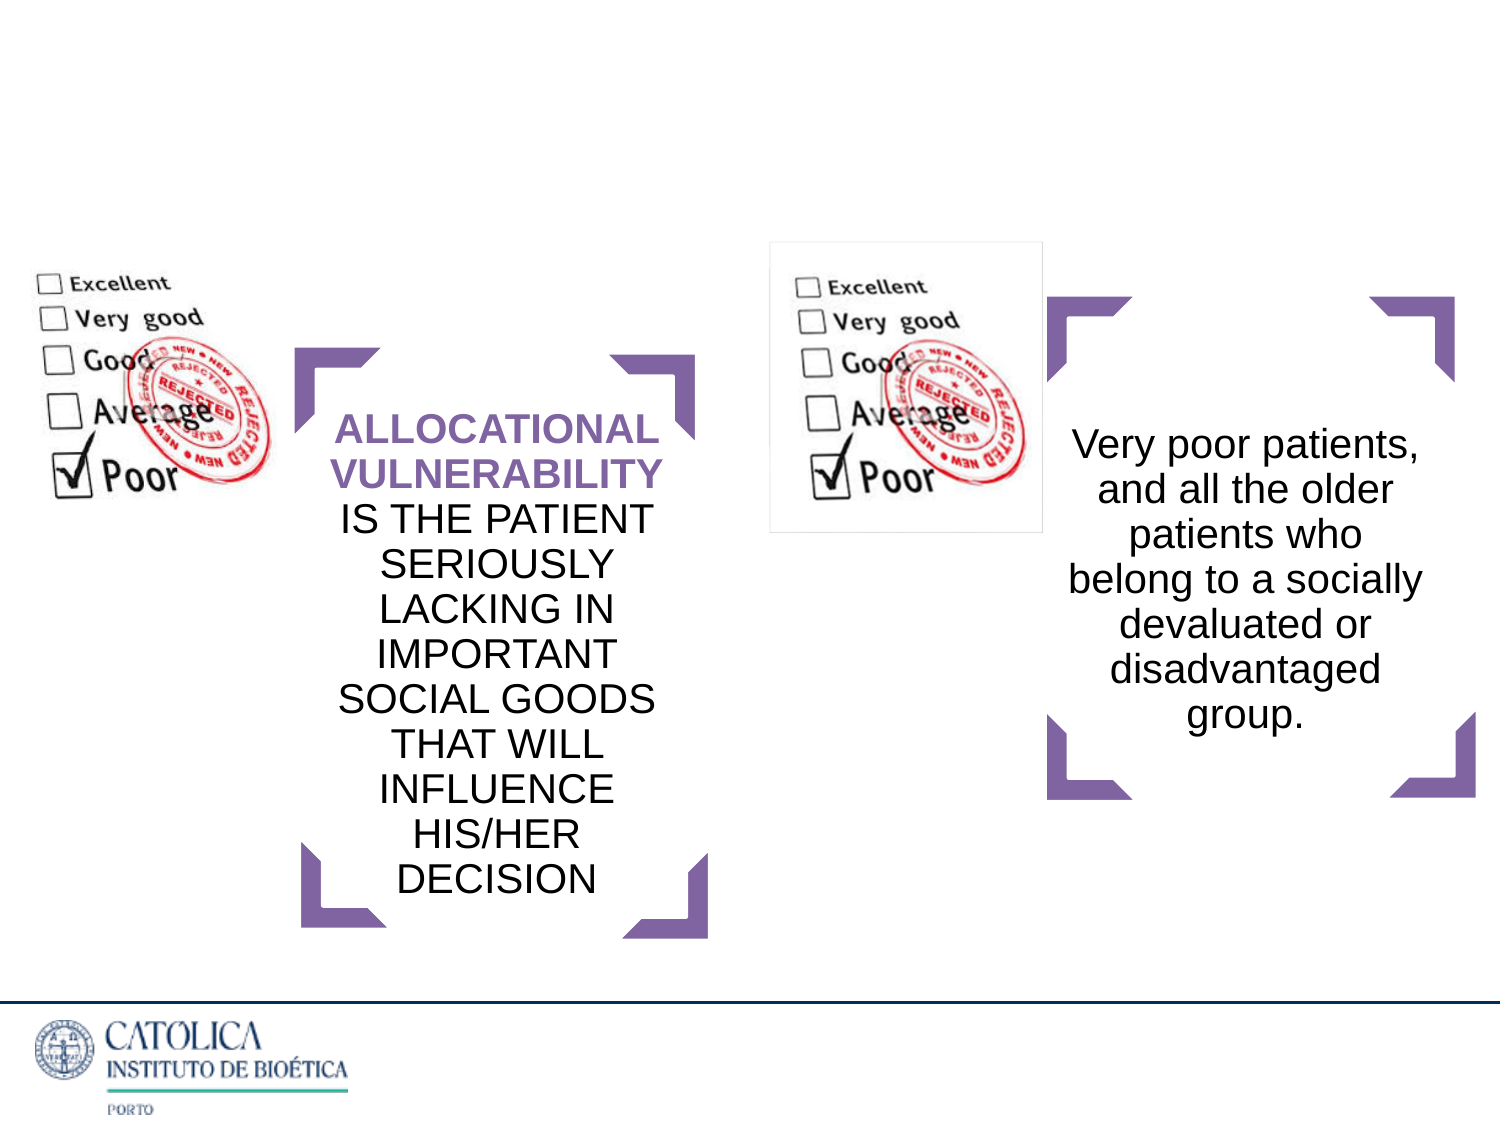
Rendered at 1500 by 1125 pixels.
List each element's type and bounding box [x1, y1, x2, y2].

picture [768, 240, 1046, 536]
picture [35, 1020, 348, 1115]
text_box [0, 0, 1479, 1002]
